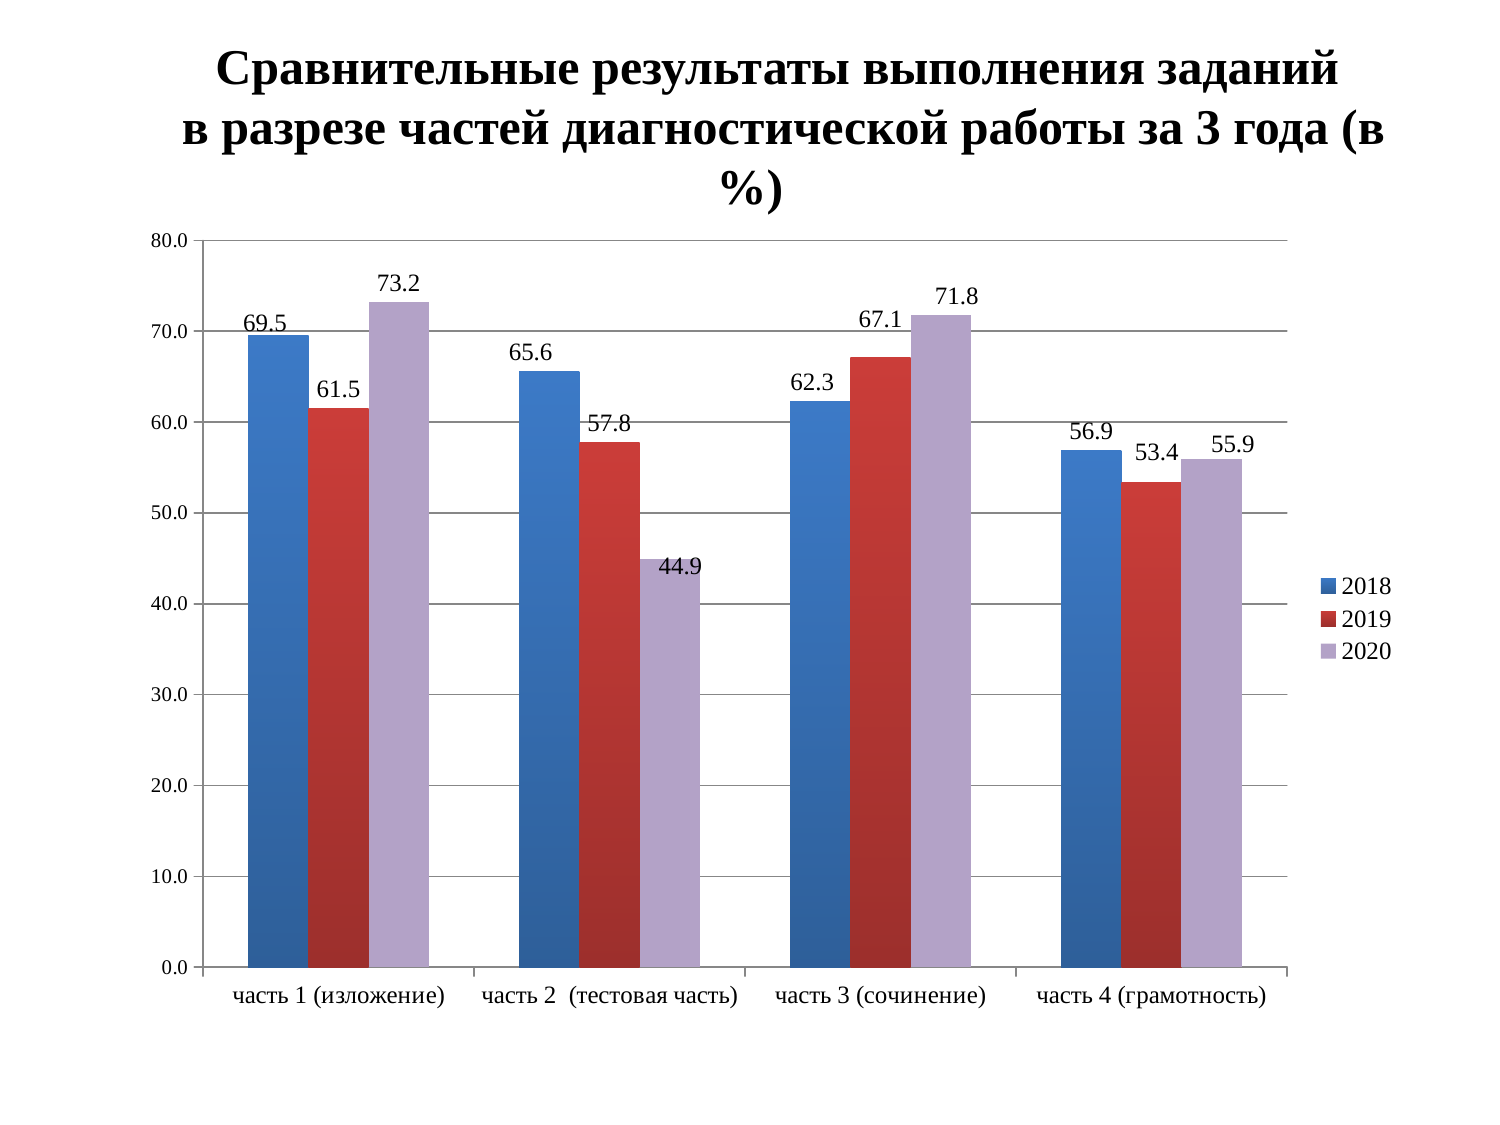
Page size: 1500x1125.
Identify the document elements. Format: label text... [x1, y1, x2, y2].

chart [124, 212, 1413, 1026]
text_box Сравнительные результаты выполнения заданий в разрезе частей диагностической работы за 3 года (в %) [93, 57, 1407, 193]
